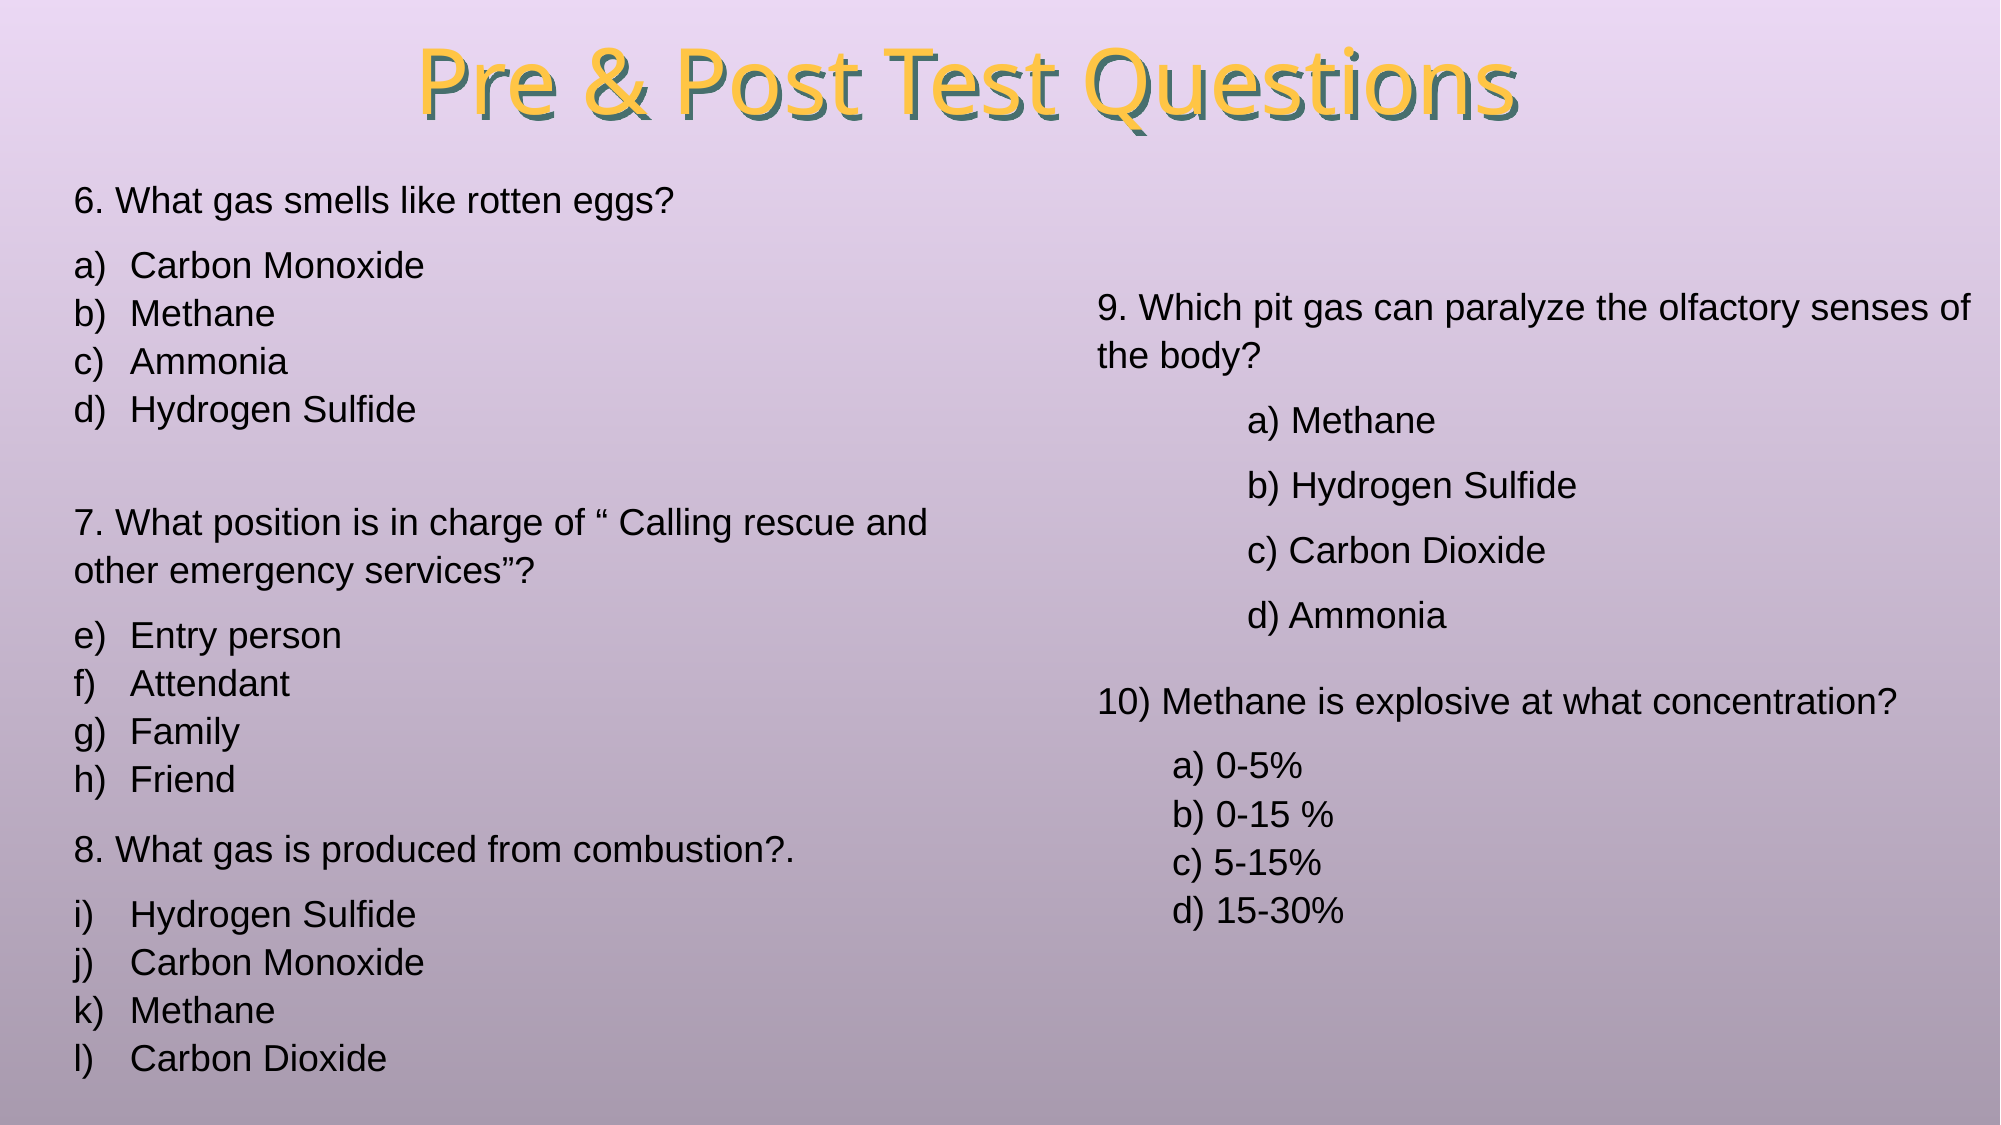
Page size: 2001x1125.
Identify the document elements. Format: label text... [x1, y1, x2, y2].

text_box 6. What gas smells like rotten eggs? Carbon Monoxide Methane Ammonia Hydrogen Sulfide 7. What position is in charge of “ Calling rescue and other emergency services”? Entry person Attendant Family Friend 8. What gas is produced from combustion?. Hydrogen Sulfide Carbon Monoxide Methane Carbon Dioxide [58, 165, 1003, 1087]
title Pre & Post Test Questions [156, 23, 1753, 133]
text_box 9. Which pit gas can paralyze the olfactory senses of the body? a) Methane b) Hydrogen Sulfide c) Carbon Dioxide d) Ammonia 10) Methane is explosive at what concentration? a) 0-5% b) 0-15 % c) 5-15% d) 15-30% [1082, 208, 2000, 939]
